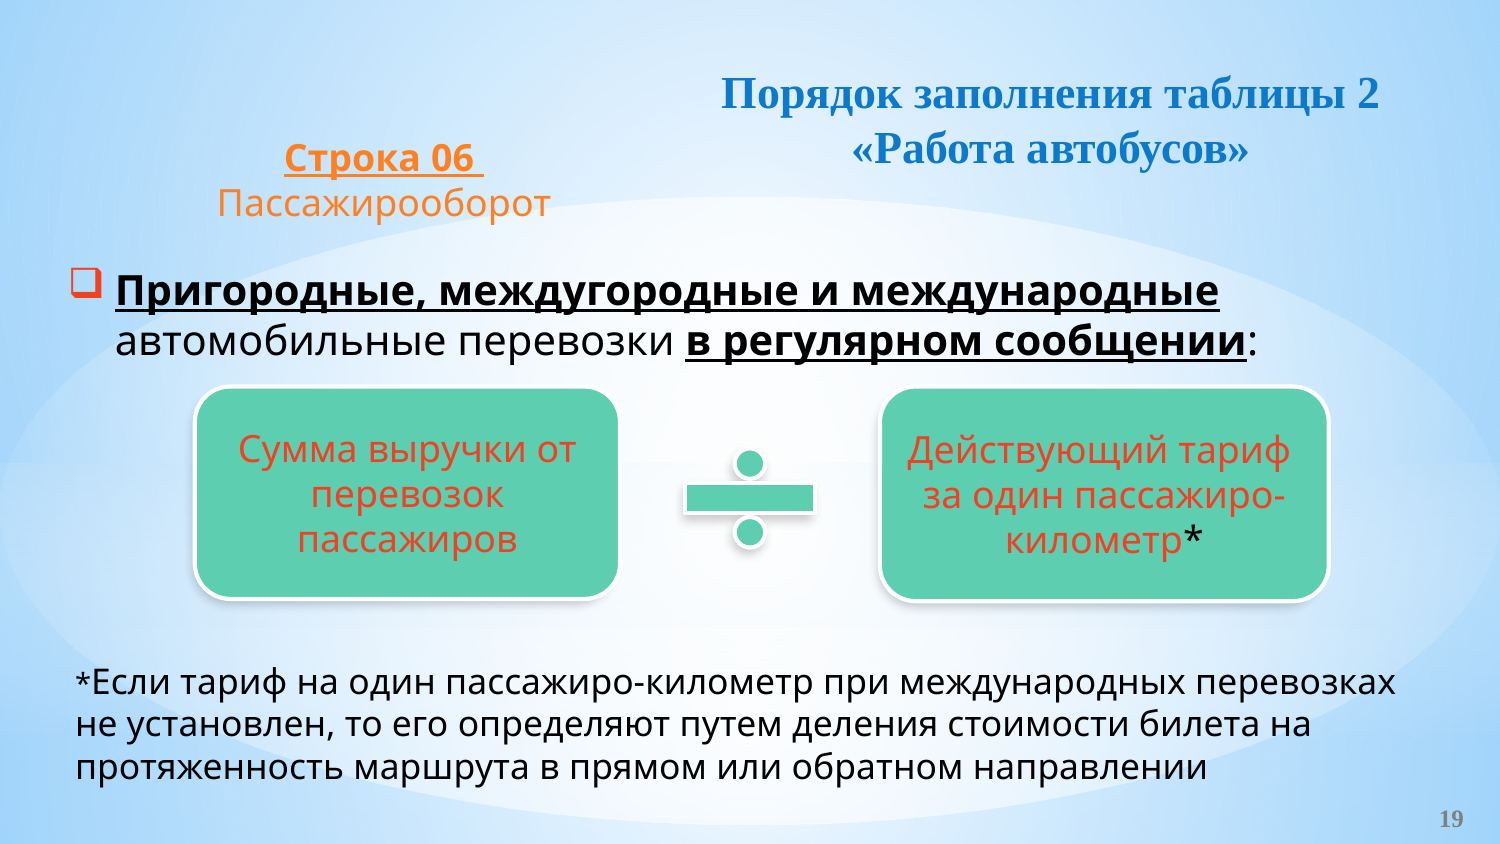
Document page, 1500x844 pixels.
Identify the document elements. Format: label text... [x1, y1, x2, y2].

text_box [683, 446, 817, 550]
slide_number 19 [1178, 795, 1479, 841]
text_box Сумма выручки от перевозок пассажиров [192, 384, 623, 602]
text_box *Если тариф на один пассажиро-километр при международных перевозках не установлен, то его определяют путем деления стоимости билета на протяженность маршрута в прямом или обратном направлении [60, 651, 1450, 794]
text_box Строка 06 Пассажирооборот [194, 126, 573, 232]
text_box Пригородные, междугородные и международные автомобильные перевозки в регулярном сообщении: [53, 256, 1447, 372]
text_box Действующий тариф за один пассажиро-километр* [877, 384, 1331, 604]
title Порядок заполнения таблицы 2 «Работа автобусов» [690, 55, 1412, 182]
